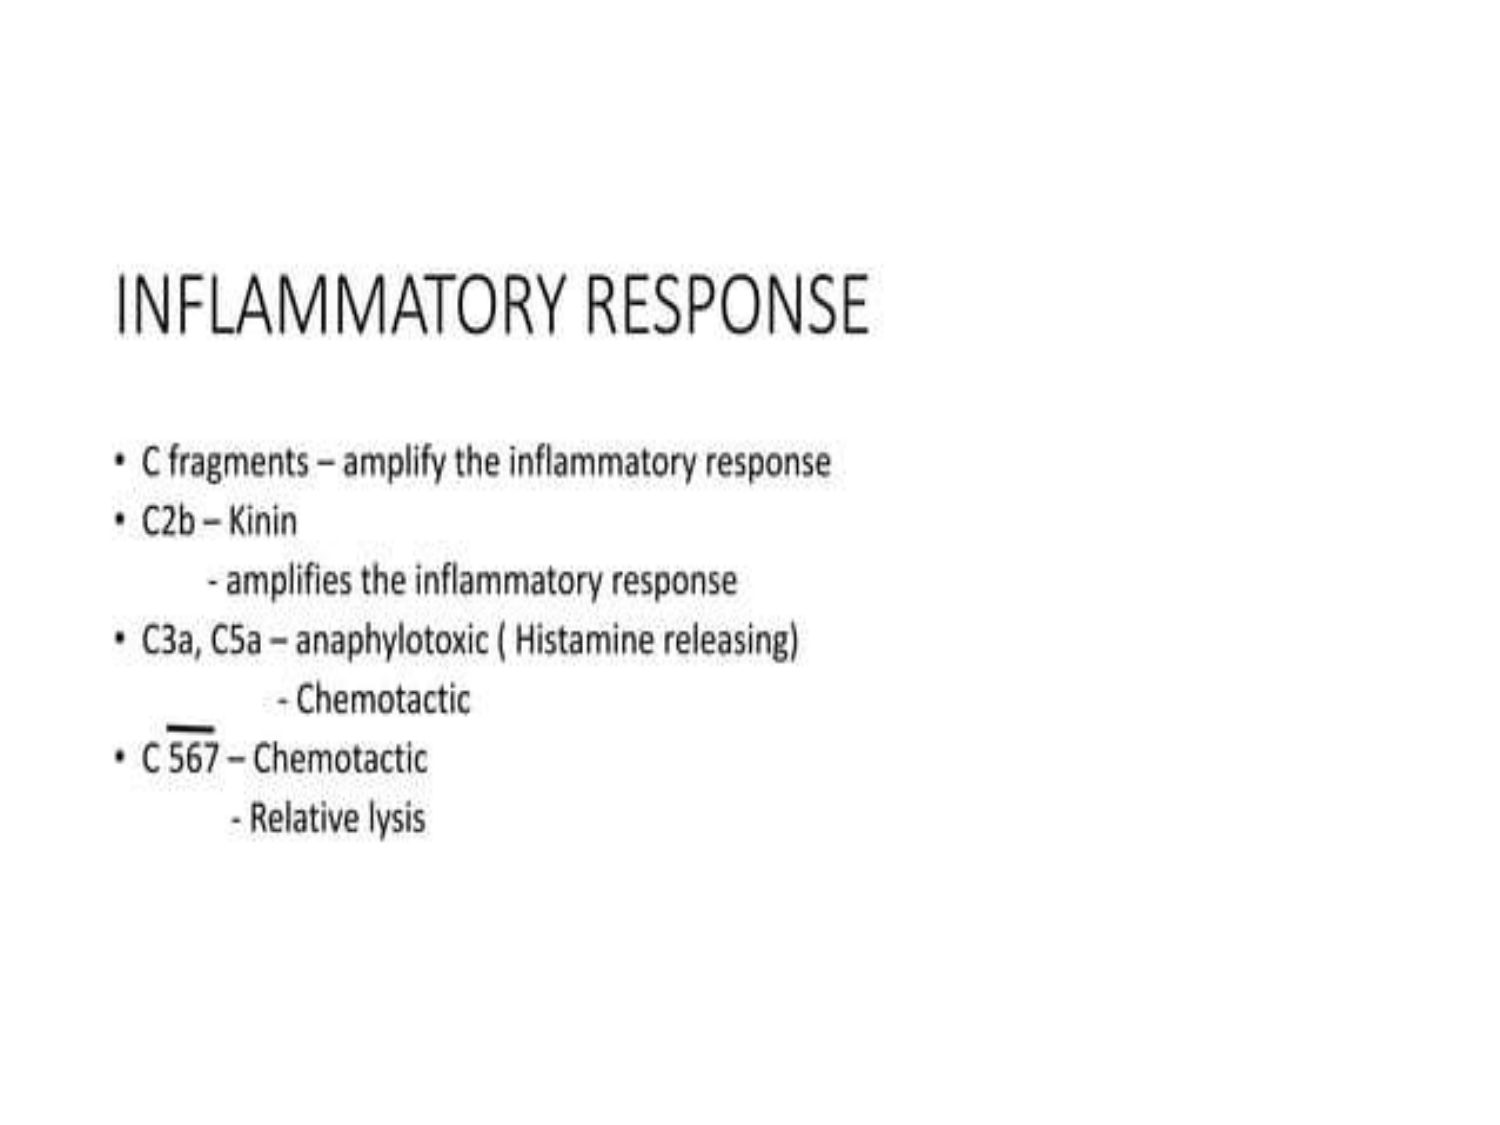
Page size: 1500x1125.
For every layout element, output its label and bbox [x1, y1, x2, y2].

picture [0, 139, 1500, 1125]
